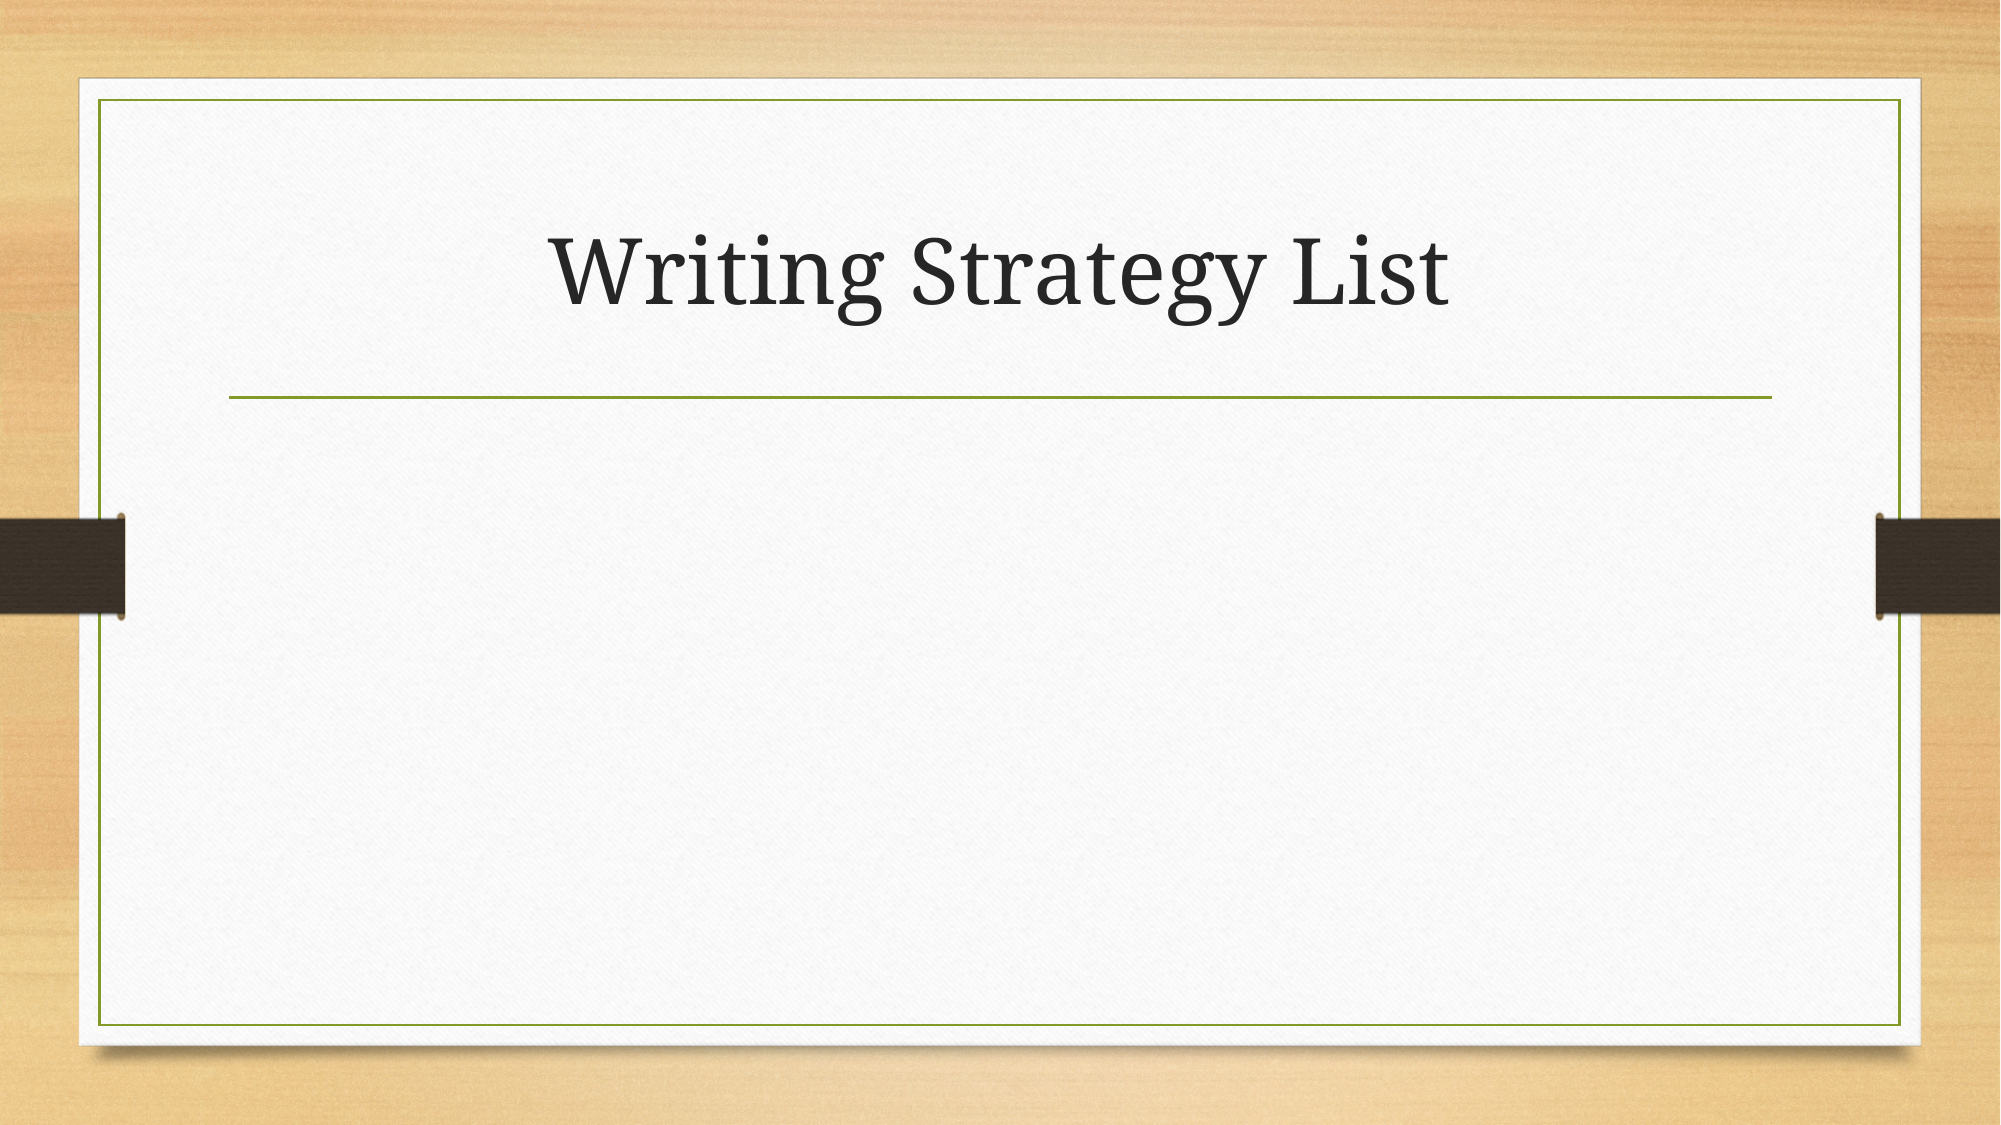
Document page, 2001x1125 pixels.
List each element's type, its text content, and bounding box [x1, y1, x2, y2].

title Writing Strategy List [212, 161, 1788, 375]
picture [0, 0, 2001, 1125]
